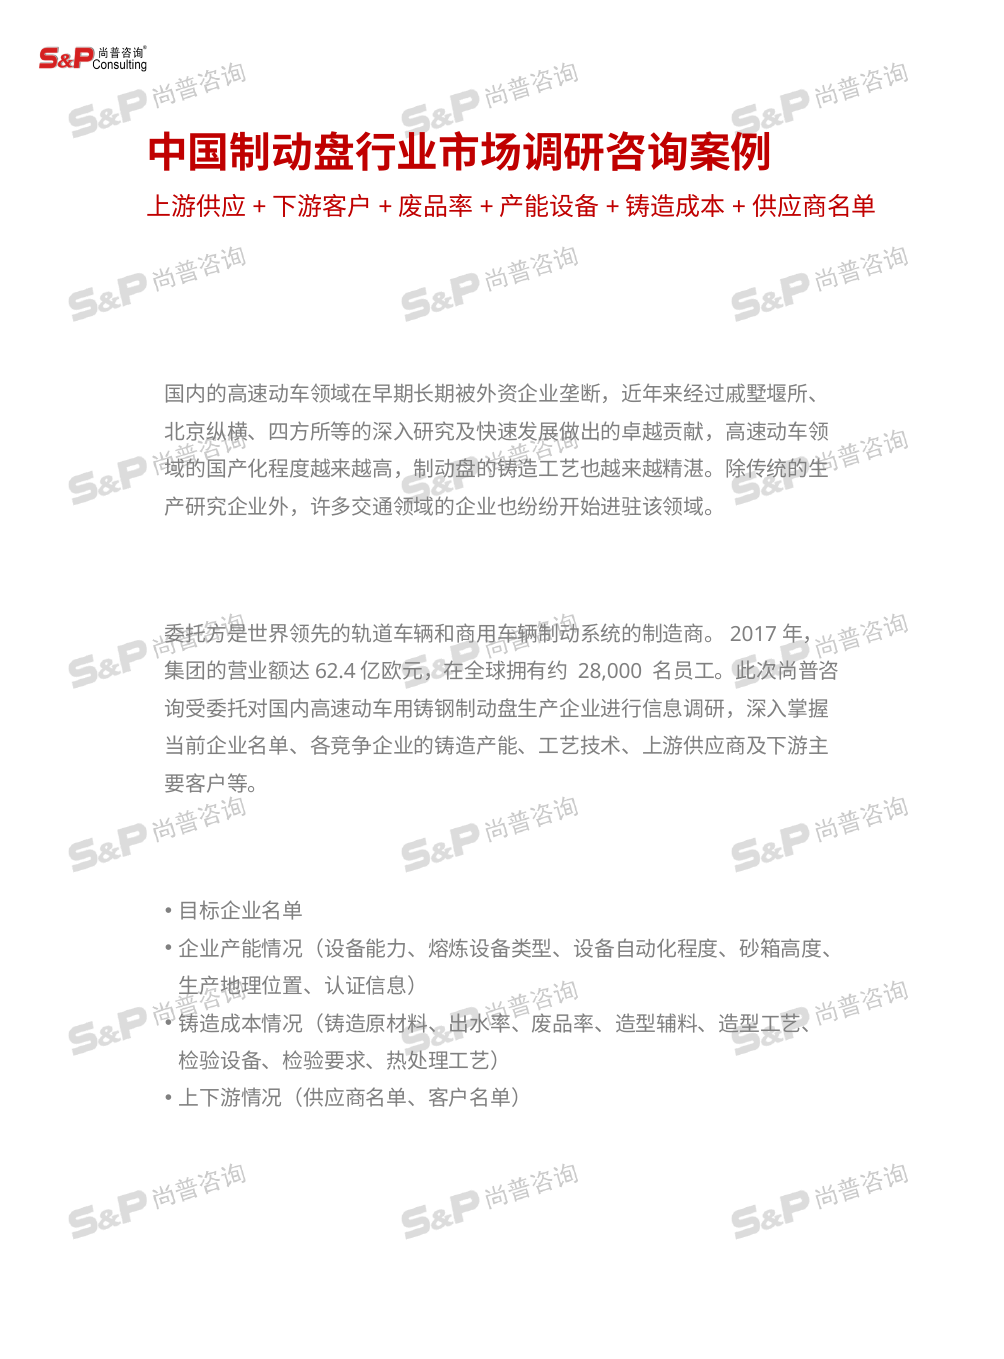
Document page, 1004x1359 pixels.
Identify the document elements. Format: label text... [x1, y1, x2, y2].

picture [671, 1109, 993, 1285]
text_box 国内的高速动车领域在早期长期被外资企业垄断，近年来经过戚墅堰所、北京纵横、四方所等的深入研究及快速发展做出的卓越贡献，高速动车领域的国产化程度越来越高，制动盘的铸造工艺也越来越精湛。除传统的生产研究企业外，许多交通领域的企业也纷纷开始进驻该领域。 委托方是世界领先的轨道车辆和商用车辆制动系统的制造商。2017年，集团的营业额达62.4亿欧元，在全球拥有约 28,000 名员工。此次尚普咨询受委托对国内高速动车用铸钢制动盘生产企业进行信息调研，深入掌握当前企业名单、各竞争企业的铸造产能、工艺技术、上游供应商及下游主要客户等。 目标企业名单 企业产能情况（设备能力、熔炼设备类型、设备自动化程度、砂箱高度、生产地理位置、认证信息） 铸造成本情况（铸造原材料、出水率、废品率、造型辅料、造型工艺、检验设备、检验要求、热处理工艺） 上下游情况（供应商名单、客户名单） [150, 326, 856, 1118]
picture [856, 926, 993, 1101]
picture [341, 228, 663, 326]
picture [341, 8, 663, 93]
picture [856, 375, 993, 551]
picture [8, 926, 150, 1101]
picture [341, 1118, 663, 1285]
picture [856, 742, 993, 918]
picture [856, 559, 993, 734]
picture [671, 8, 993, 184]
picture [8, 375, 150, 551]
picture [8, 8, 331, 184]
picture [8, 742, 150, 918]
picture [8, 192, 331, 367]
picture [671, 192, 993, 367]
text_box 中国制动盘行业市场调研咨询案例 上游供应+下游客户+废品率+产能设备+铸造成本+供应商名单 [131, 93, 892, 228]
picture [8, 1109, 331, 1285]
picture [8, 559, 150, 734]
